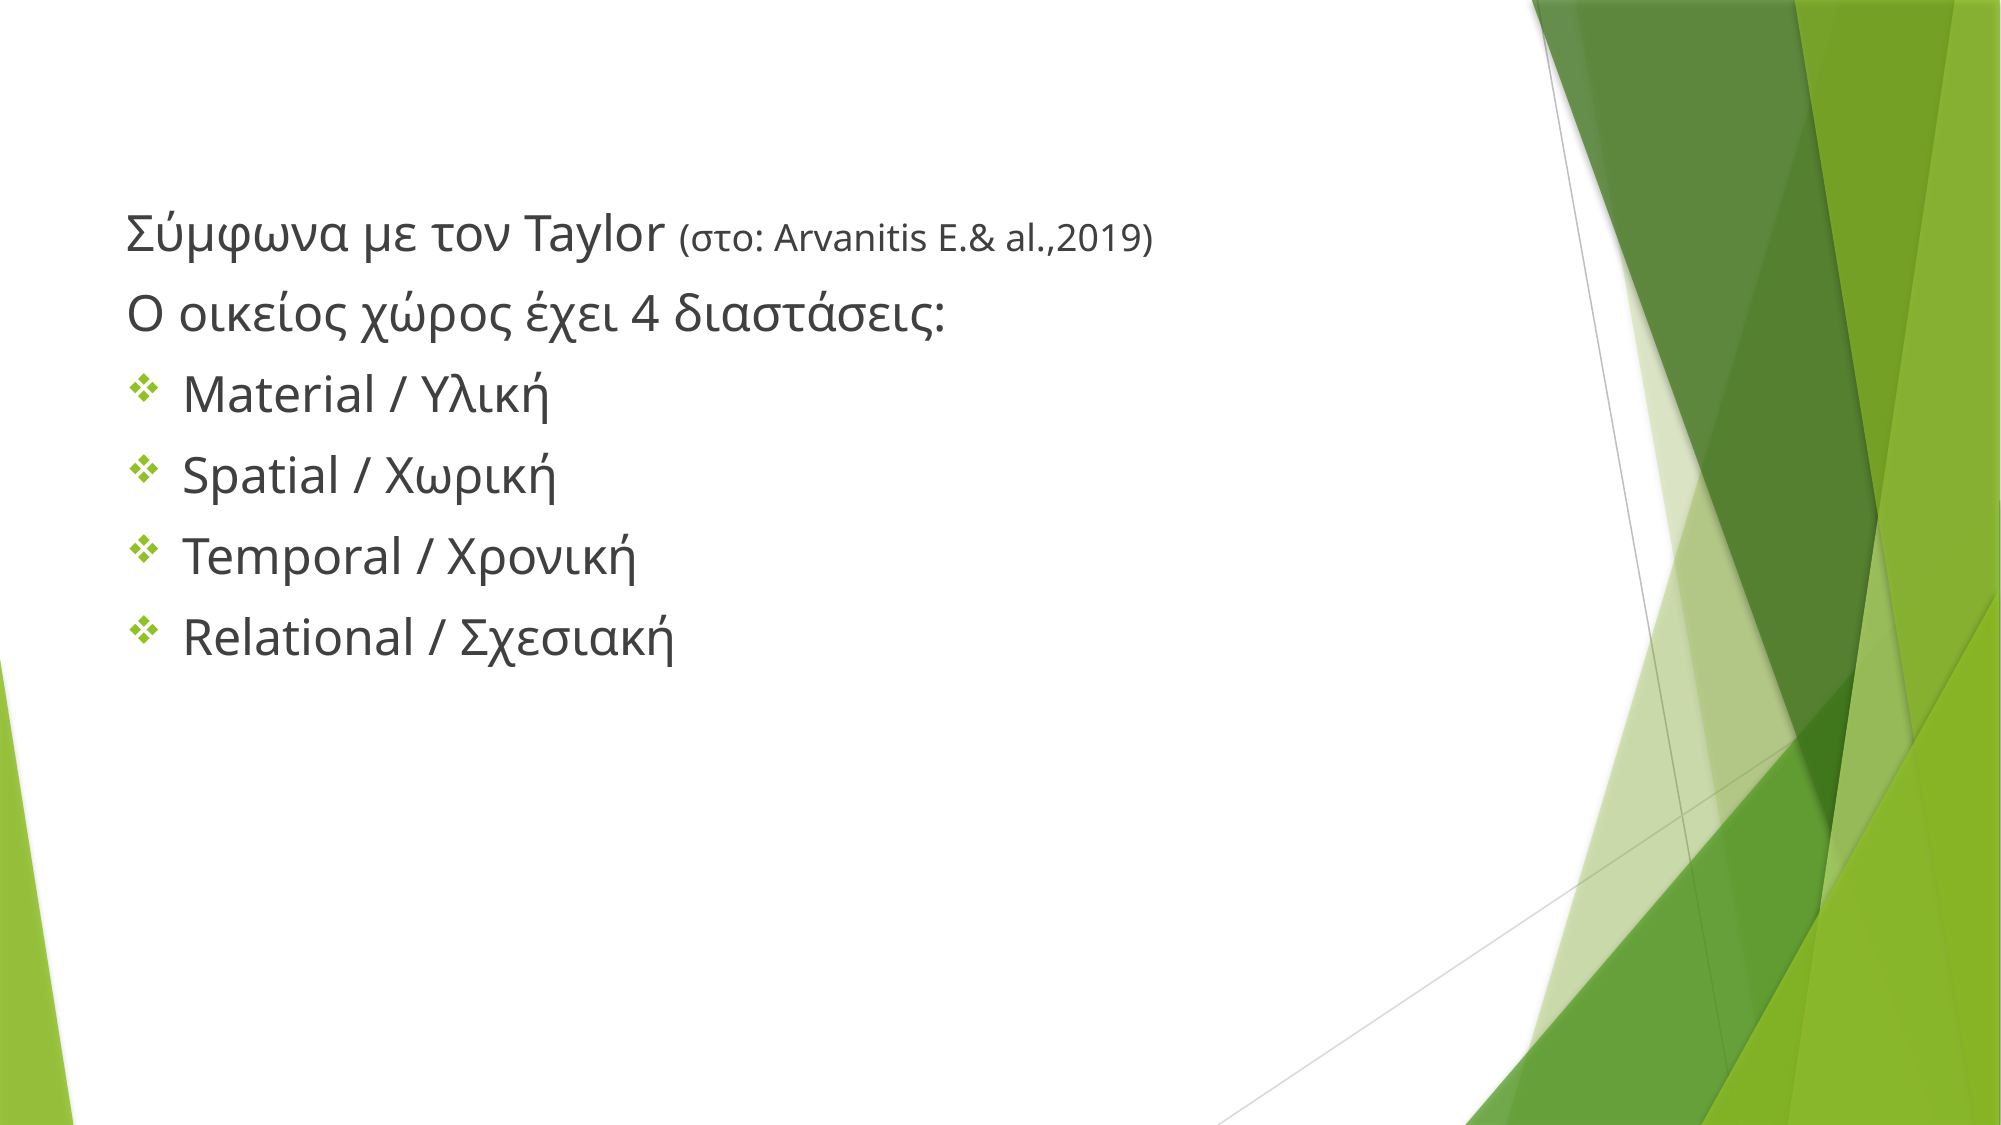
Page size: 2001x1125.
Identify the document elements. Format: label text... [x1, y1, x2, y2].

list Σύμφωνα με τον Taylor (στο: Arvanitis E.& al.,2019) Ο οικείος χώρος έχει 4 διαστάσεις: Material / Υλική Spatial / Χωρική Temporal / Χρονική Relational / Σχεσιακή [111, 193, 1522, 991]
